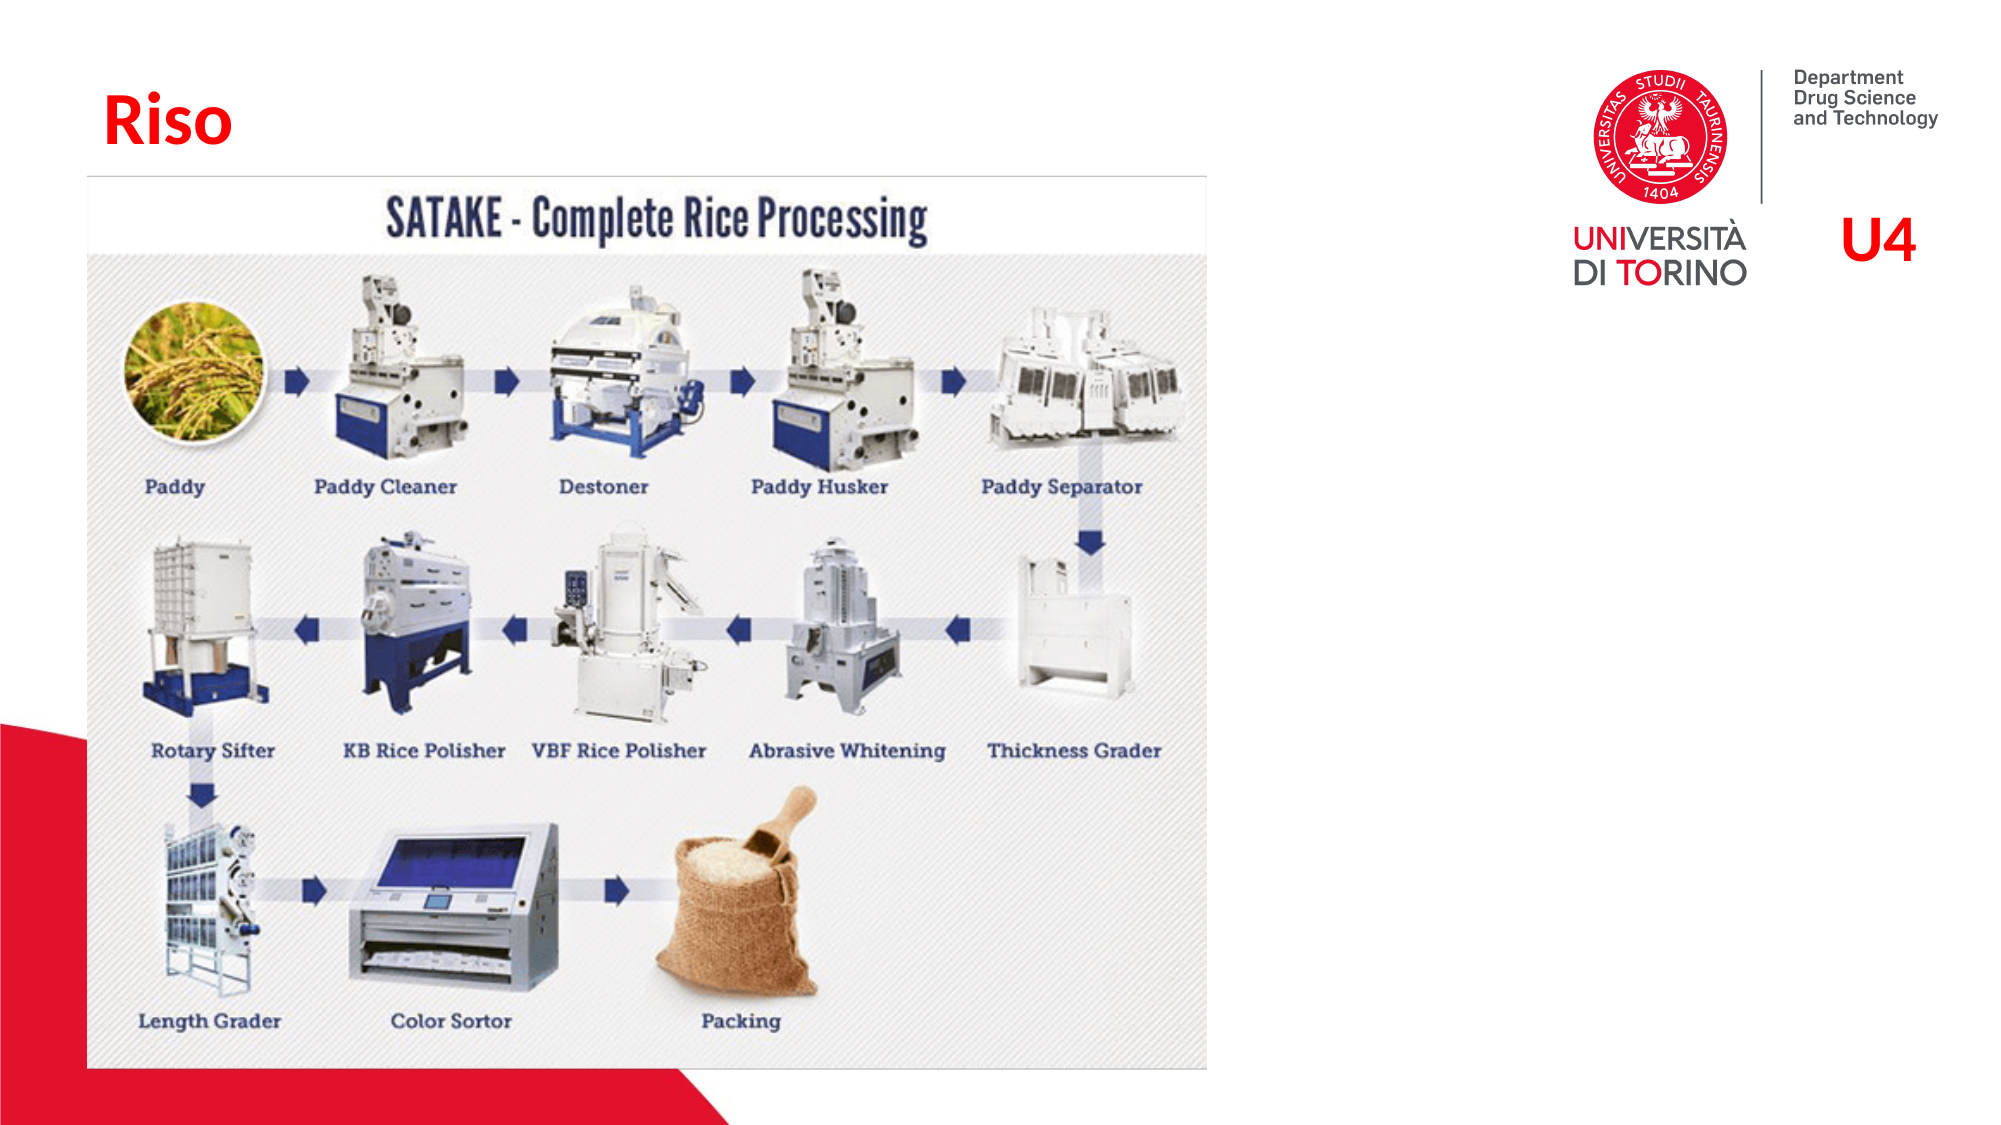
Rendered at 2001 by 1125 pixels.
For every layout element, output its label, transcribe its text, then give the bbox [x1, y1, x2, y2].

text_box U4 [1825, 187, 1933, 283]
picture [0, 0, 2001, 1125]
text_box Riso [88, 62, 250, 149]
